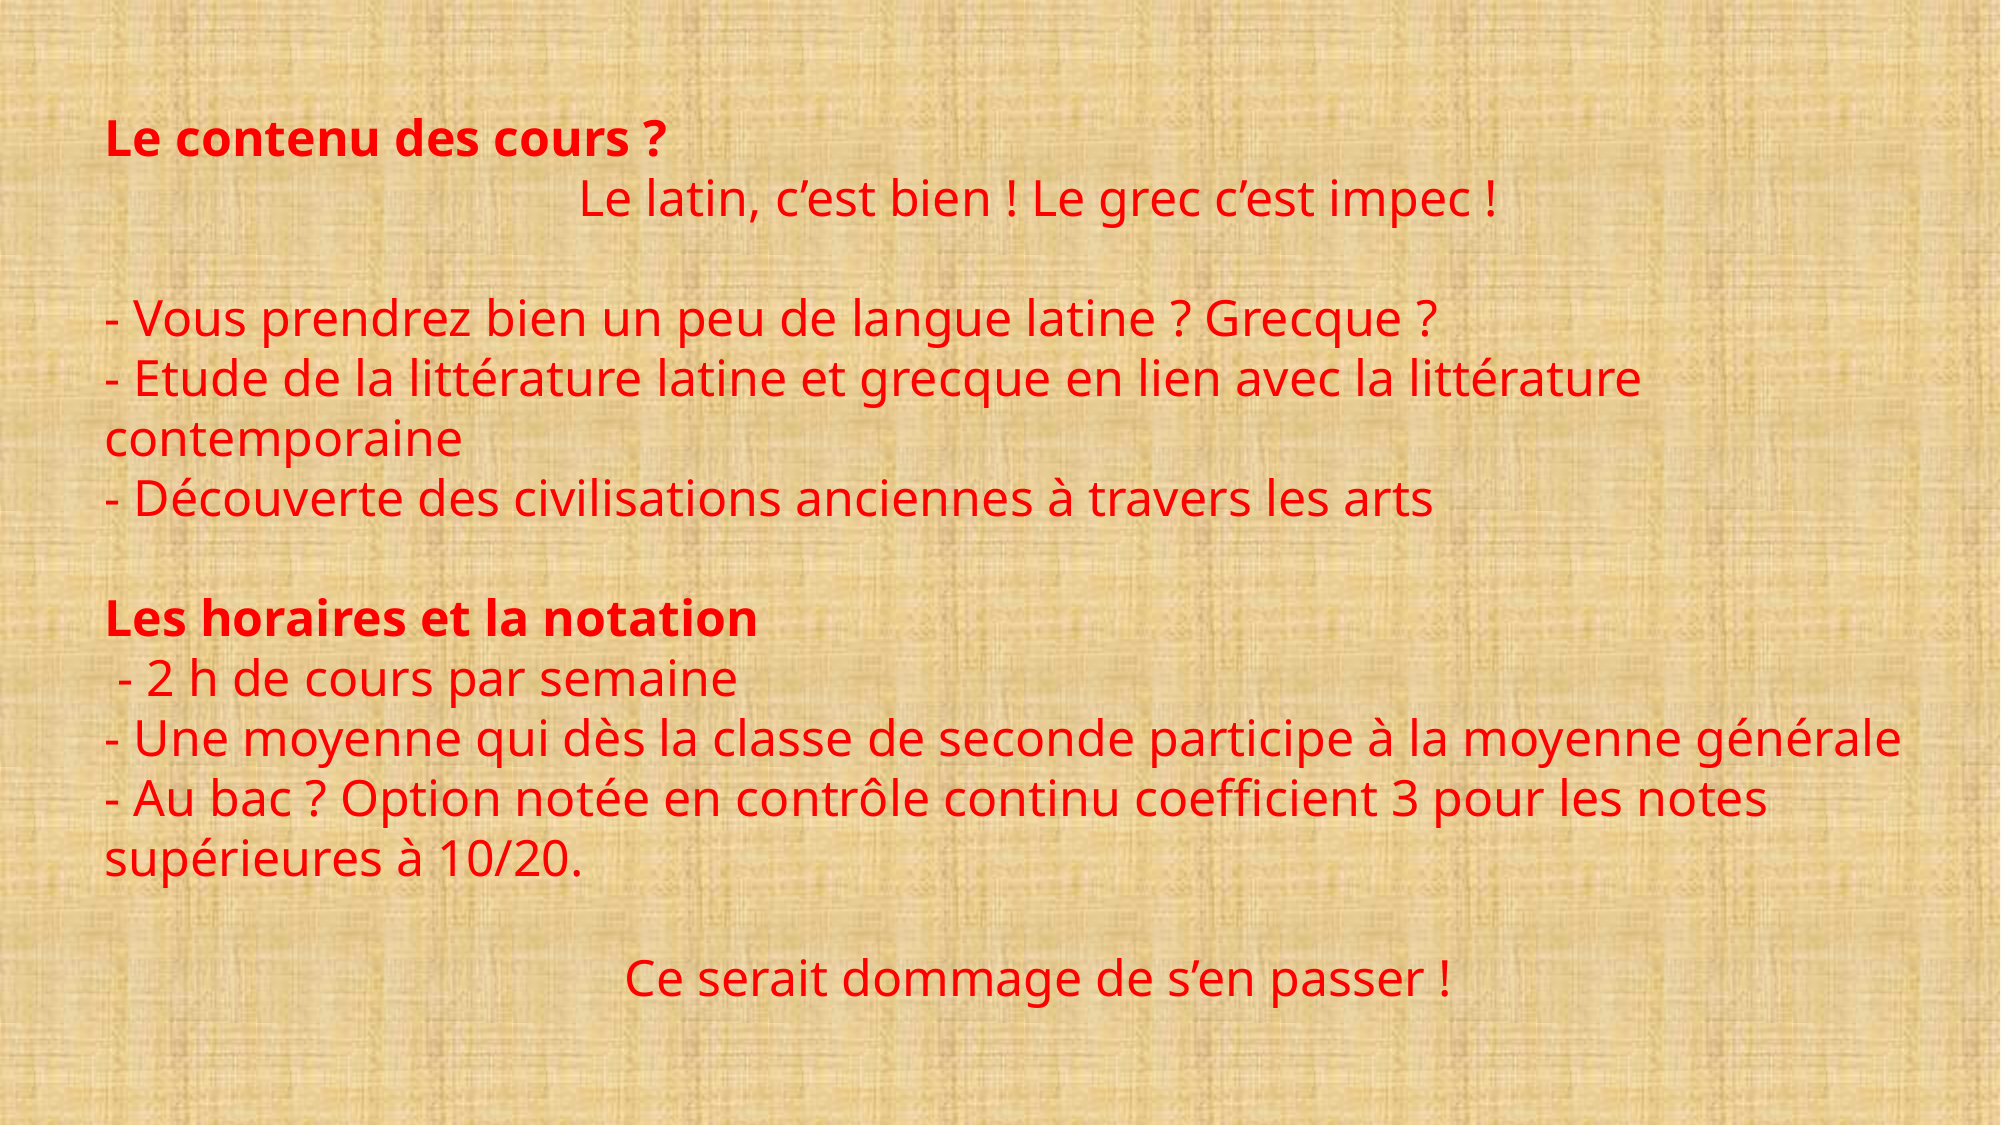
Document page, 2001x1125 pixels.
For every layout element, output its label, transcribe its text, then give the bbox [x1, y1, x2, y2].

text_box Le contenu des cours ? Le latin, c’est bien ! Le grec c’est impec ! - Vous prendrez bien un peu de langue latine ? Grecque ? - Etude de la littérature latine et grecque en lien avec la littérature contemporaine - Découverte des civilisations anciennes à travers les arts Les horaires et la notation - 2 h de cours par semaine - Une moyenne qui dès la classe de seconde participe à la moyenne générale - Au bac ? Option notée en contrôle continu coefficient 3 pour les notes supérieures à 10/20. Ce serait dommage de s’en passer ! [90, 99, 2000, 1125]
picture [0, 0, 2001, 1125]
